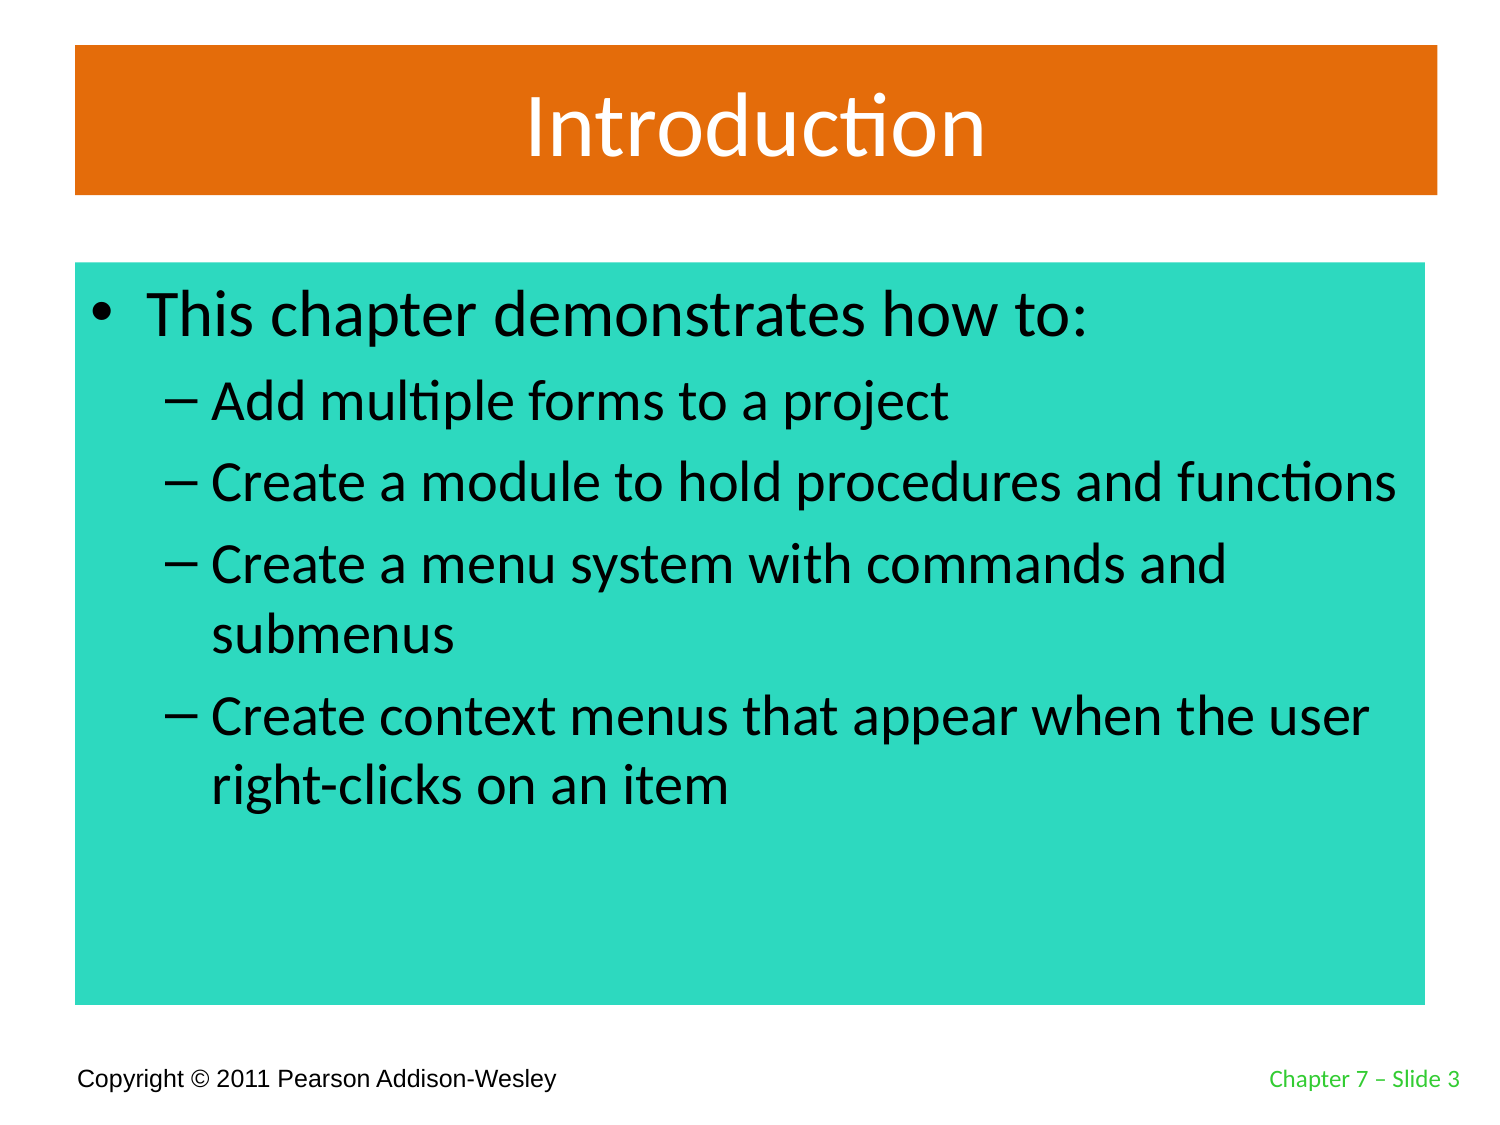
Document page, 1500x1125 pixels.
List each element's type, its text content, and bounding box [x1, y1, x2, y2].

title Introduction [75, 45, 1438, 196]
slide_number Chapter 7 – Slide 3 [1162, 1024, 1476, 1101]
list This chapter demonstrates how to: Add multiple forms to a project Create a module to hold procedures and functions Create a menu system with commands and submenus Create context menus that appear when the user right-clicks on an item [75, 262, 1425, 1005]
